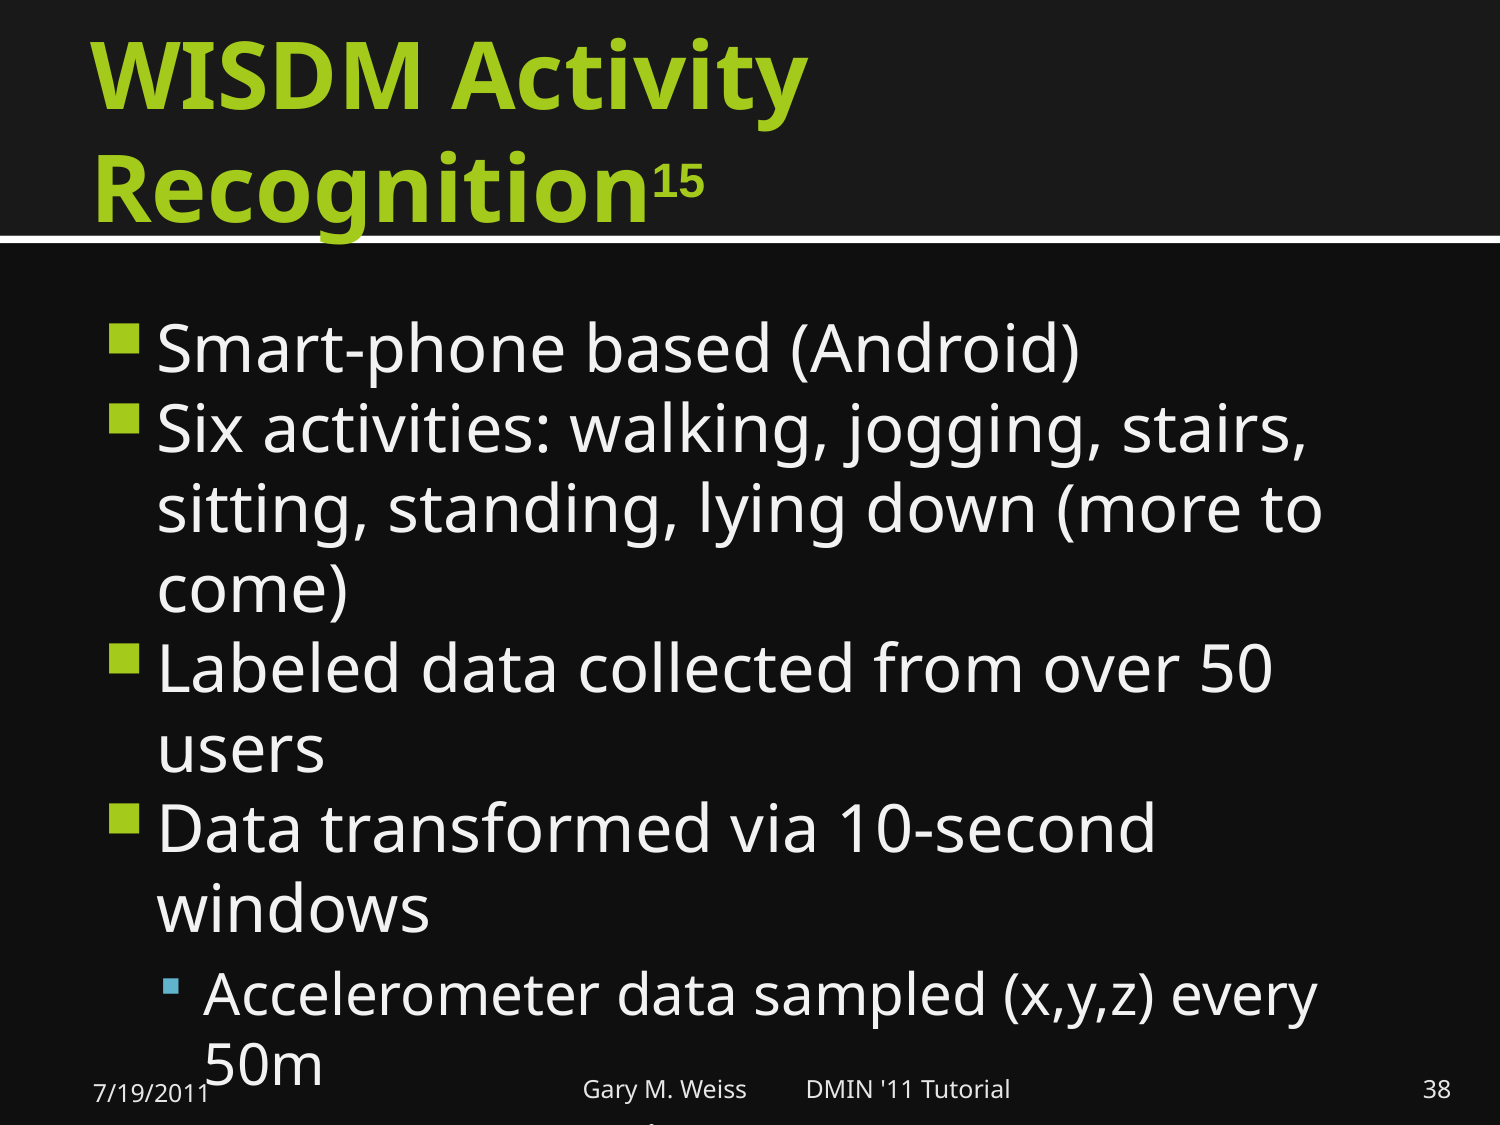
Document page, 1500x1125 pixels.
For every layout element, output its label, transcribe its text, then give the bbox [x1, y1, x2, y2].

title WISDM Activity Recognition15 [75, 25, 1425, 231]
list Smart-phone based (Android) Six activities: walking, jogging, stairs, sitting, standing, lying down (more to come) Labeled data collected from over 50 users Data transformed via 10-second windows Accelerometer data sampled (x,y,z) every 50m Features (per axis): average, SD, ave diff from mean, ave resultant accel, binned distribution, time between peaks [75, 291, 1425, 1050]
slide_number 38 [1345, 1062, 1467, 1108]
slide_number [75, 1062, 425, 1108]
footer Gary M. Weiss DMIN '11 Tutorial [575, 1062, 1337, 1108]
